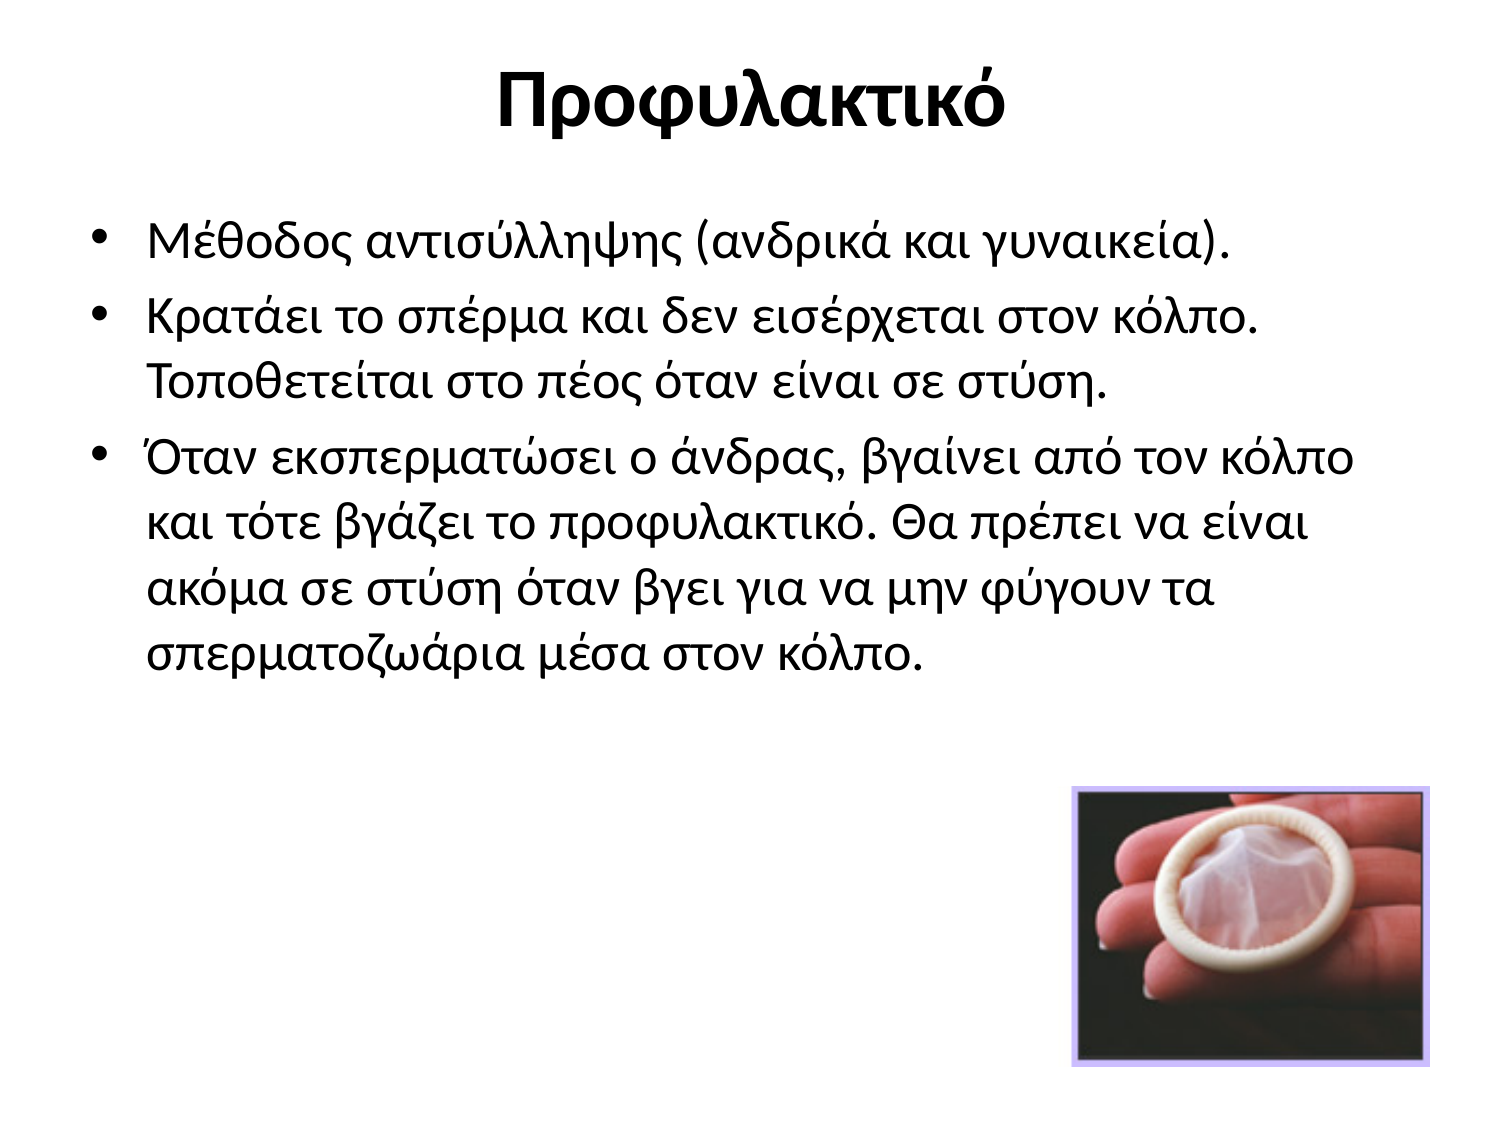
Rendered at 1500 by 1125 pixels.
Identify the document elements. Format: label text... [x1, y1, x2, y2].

title Προφυλακτικό [76, 19, 1427, 169]
picture [1056, 786, 1430, 1067]
list Μέθοδος αντισύλληψης (ανδρικά και γυναικεία). Κρατάει το σπέρμα και δεν εισέρχεται στον κόλπο. Τοποθετείται στο πέος όταν είναι σε στύση. Όταν εκσπερματώσει ο άνδρας, βγαίνει από τον κόλπο και τότε βγάζει το προφυλακτικό. Θα πρέπει να είναι ακόμα σε στύση όταν βγει για να μην φύγουν τα σπερματοζωάρια μέσα στον κόλπο. [75, 196, 1425, 1024]
